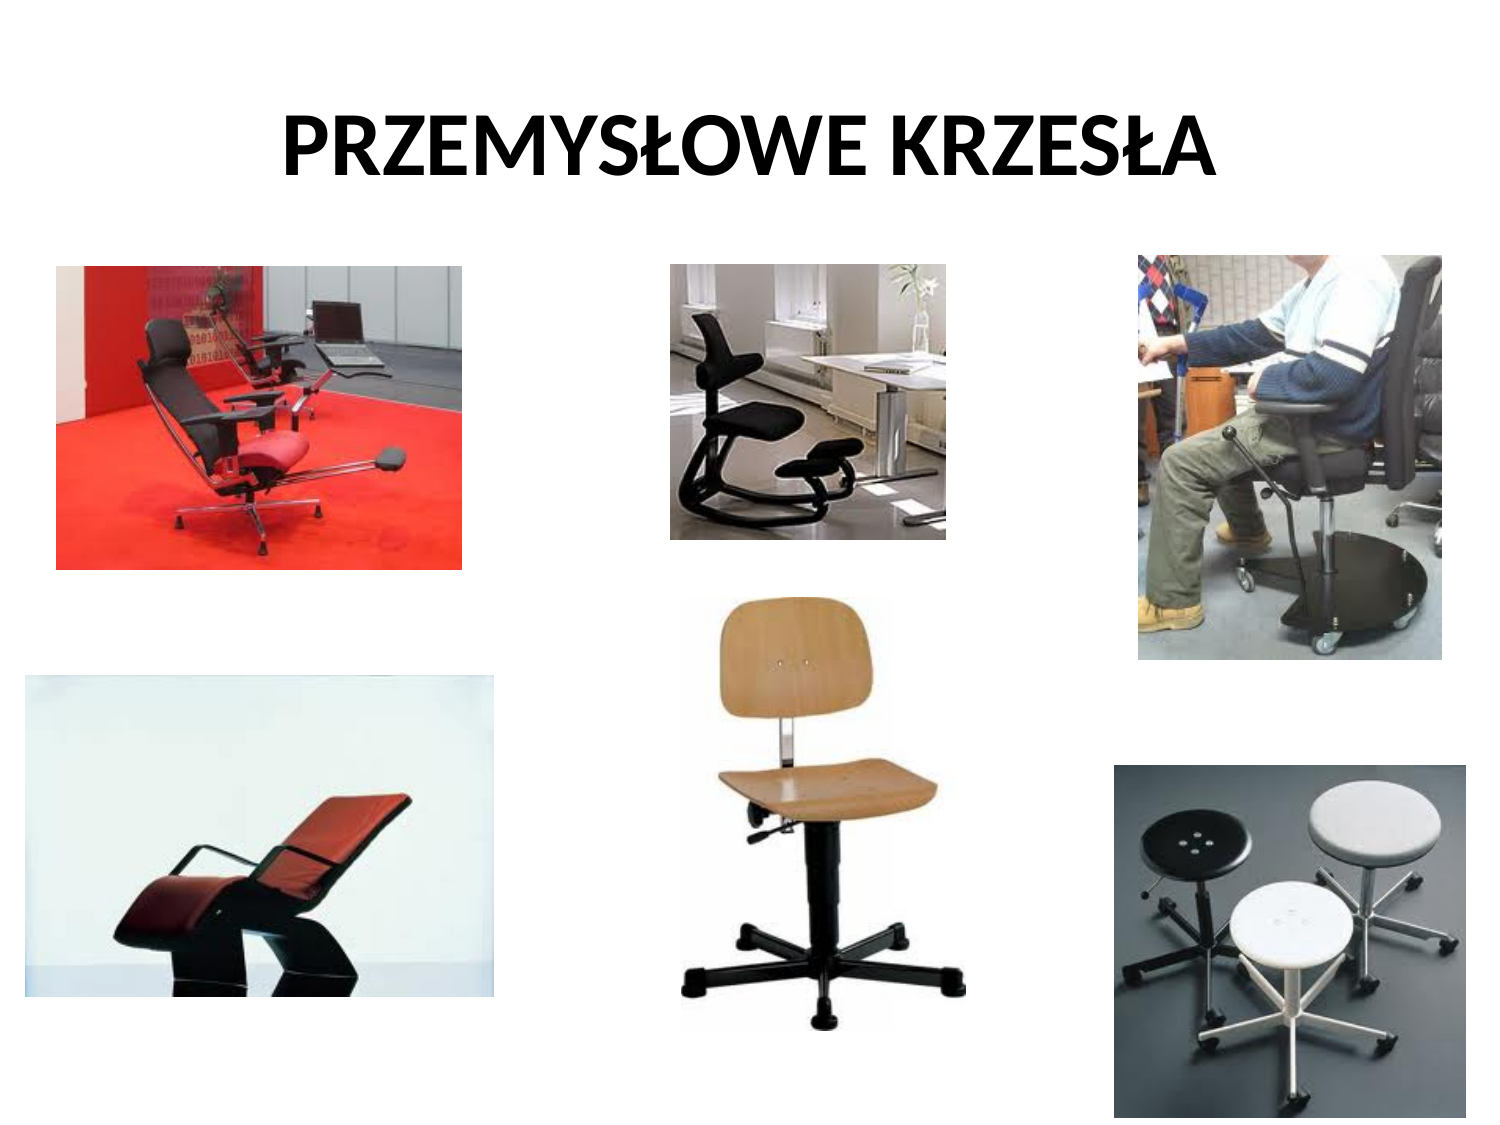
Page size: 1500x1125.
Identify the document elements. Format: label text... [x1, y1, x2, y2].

picture [680, 597, 966, 1031]
picture [1113, 765, 1466, 1118]
picture [24, 674, 494, 997]
picture [669, 264, 946, 540]
title PRZEMYSŁOWE KRZESŁA [75, 45, 1425, 233]
picture [1138, 255, 1442, 661]
picture [56, 265, 462, 570]
